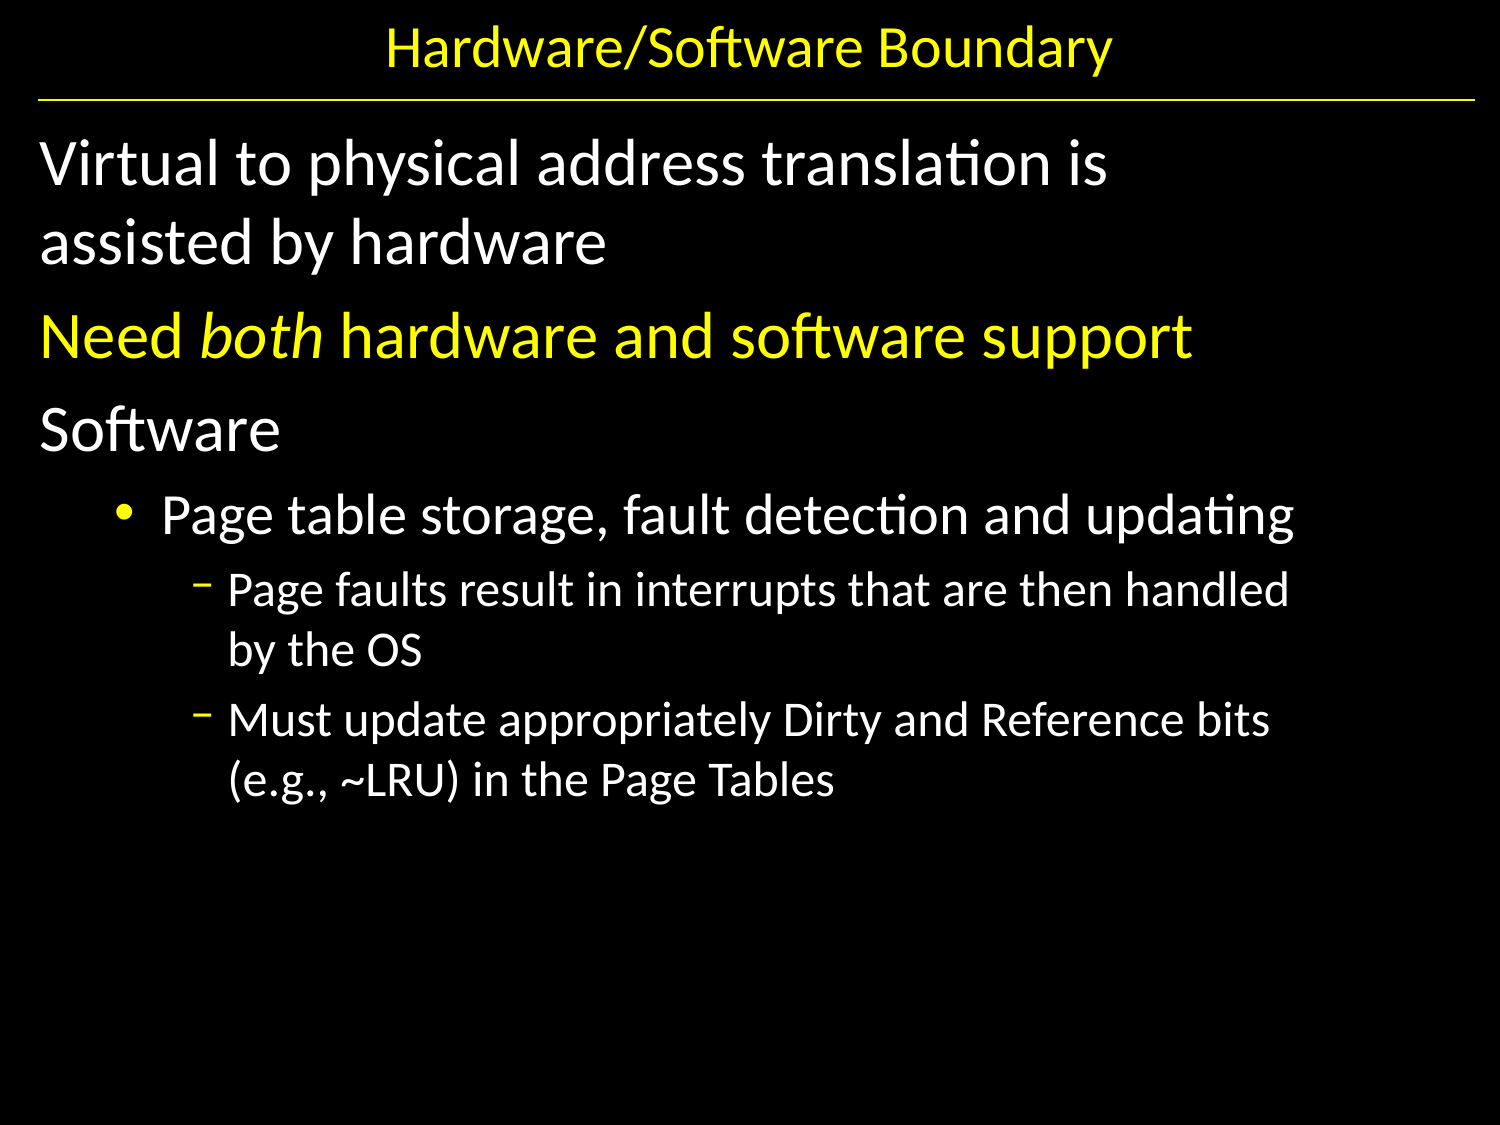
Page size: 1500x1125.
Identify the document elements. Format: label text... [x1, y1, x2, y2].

list Virtual to physical address translation is assisted by hardware Need both hardware and software support Software Page table storage, fault detection and updating Page faults result in interrupts that are then handled by the OS Must update appropriately Dirty and Reference bits (e.g., ~LRU) in the Page Tables [24, 110, 1350, 913]
title Hardware/Software Boundary [37, 0, 1463, 88]
